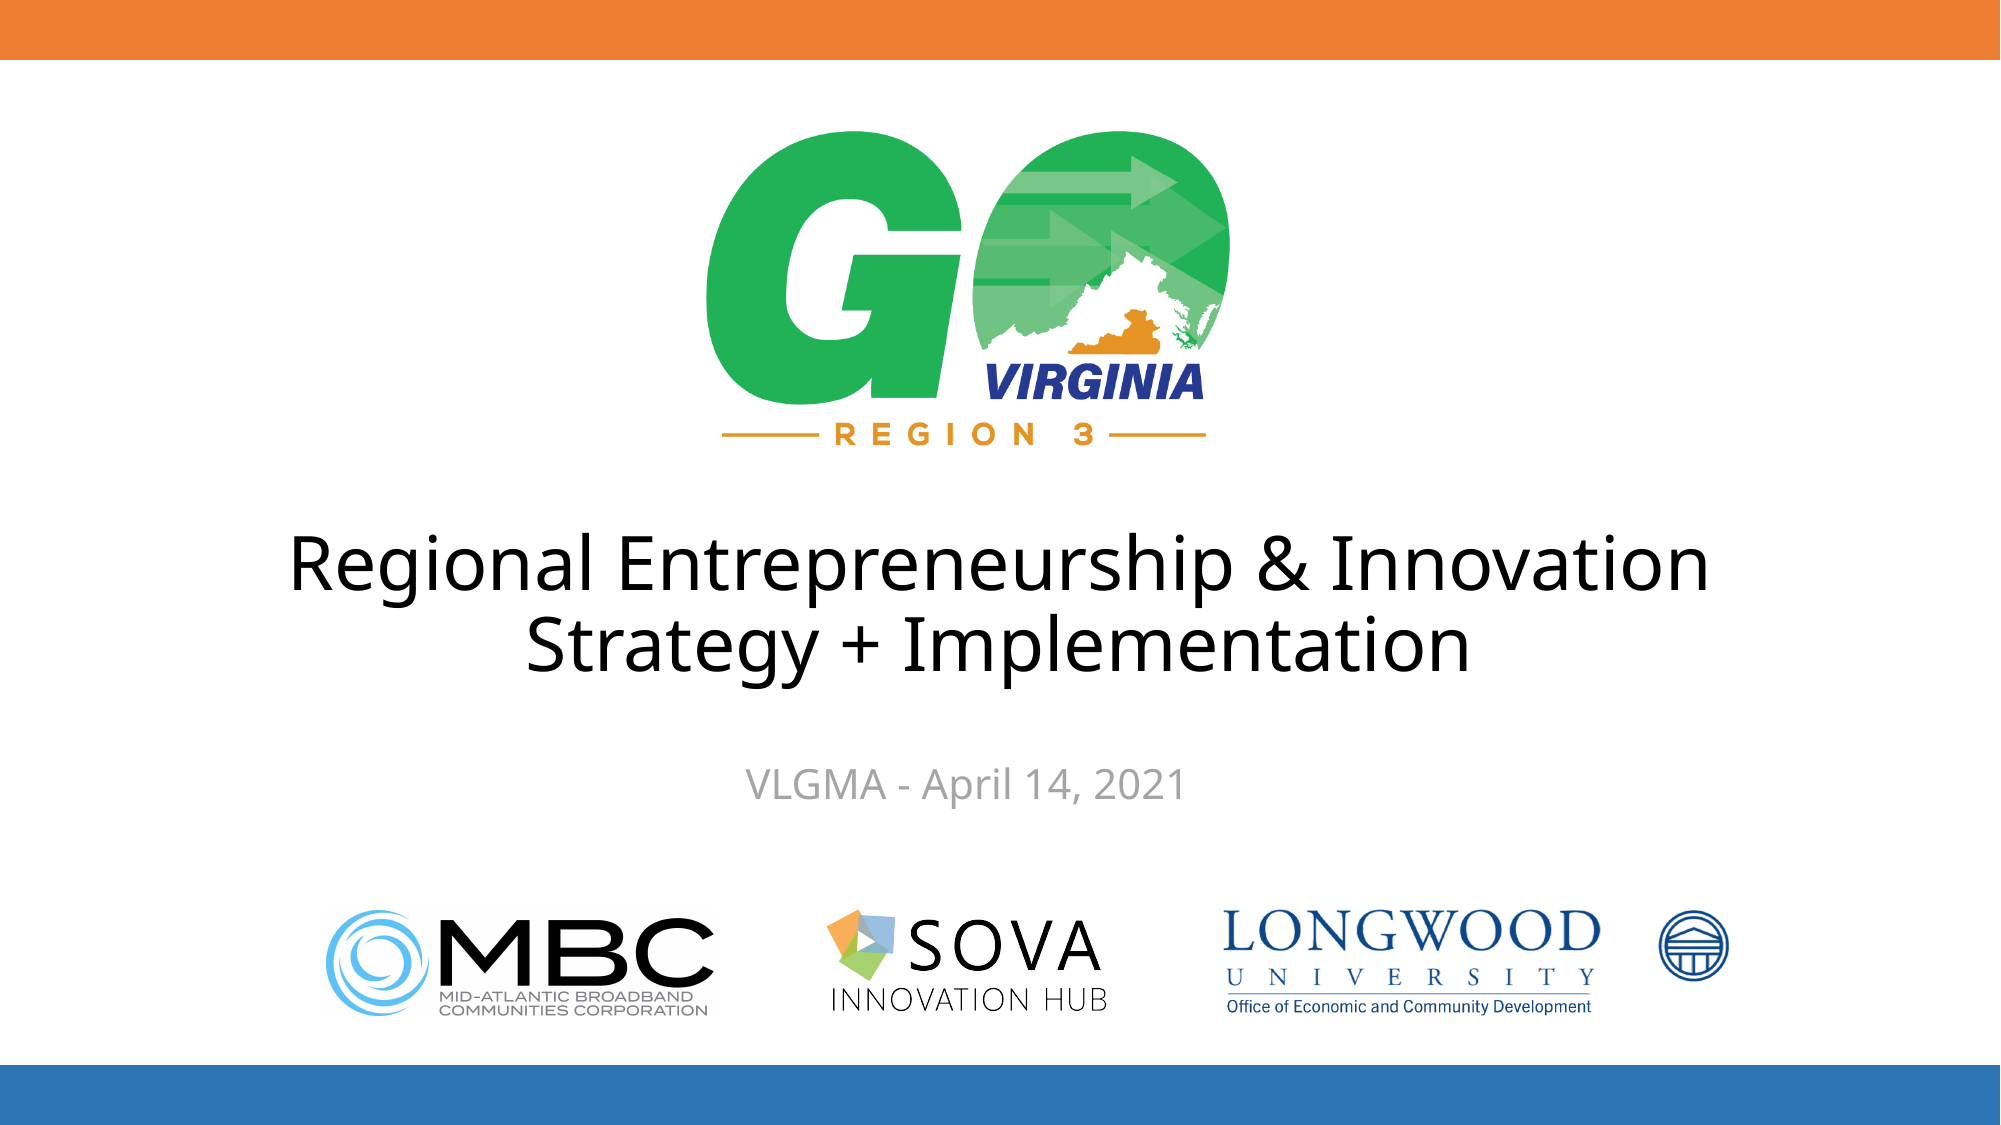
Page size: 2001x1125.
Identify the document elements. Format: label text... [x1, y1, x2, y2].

text_box VLGMA - April 14, 2021 [445, 750, 1490, 816]
picture [667, 131, 1268, 446]
picture [1220, 907, 1731, 1019]
text_box [0, 0, 2000, 60]
picture [824, 907, 1111, 1014]
picture [326, 910, 715, 1016]
text_box [0, 1065, 2000, 1125]
text_box Regional Entrepreneurship & Innovation Strategy + Implementation [137, 517, 1863, 696]
